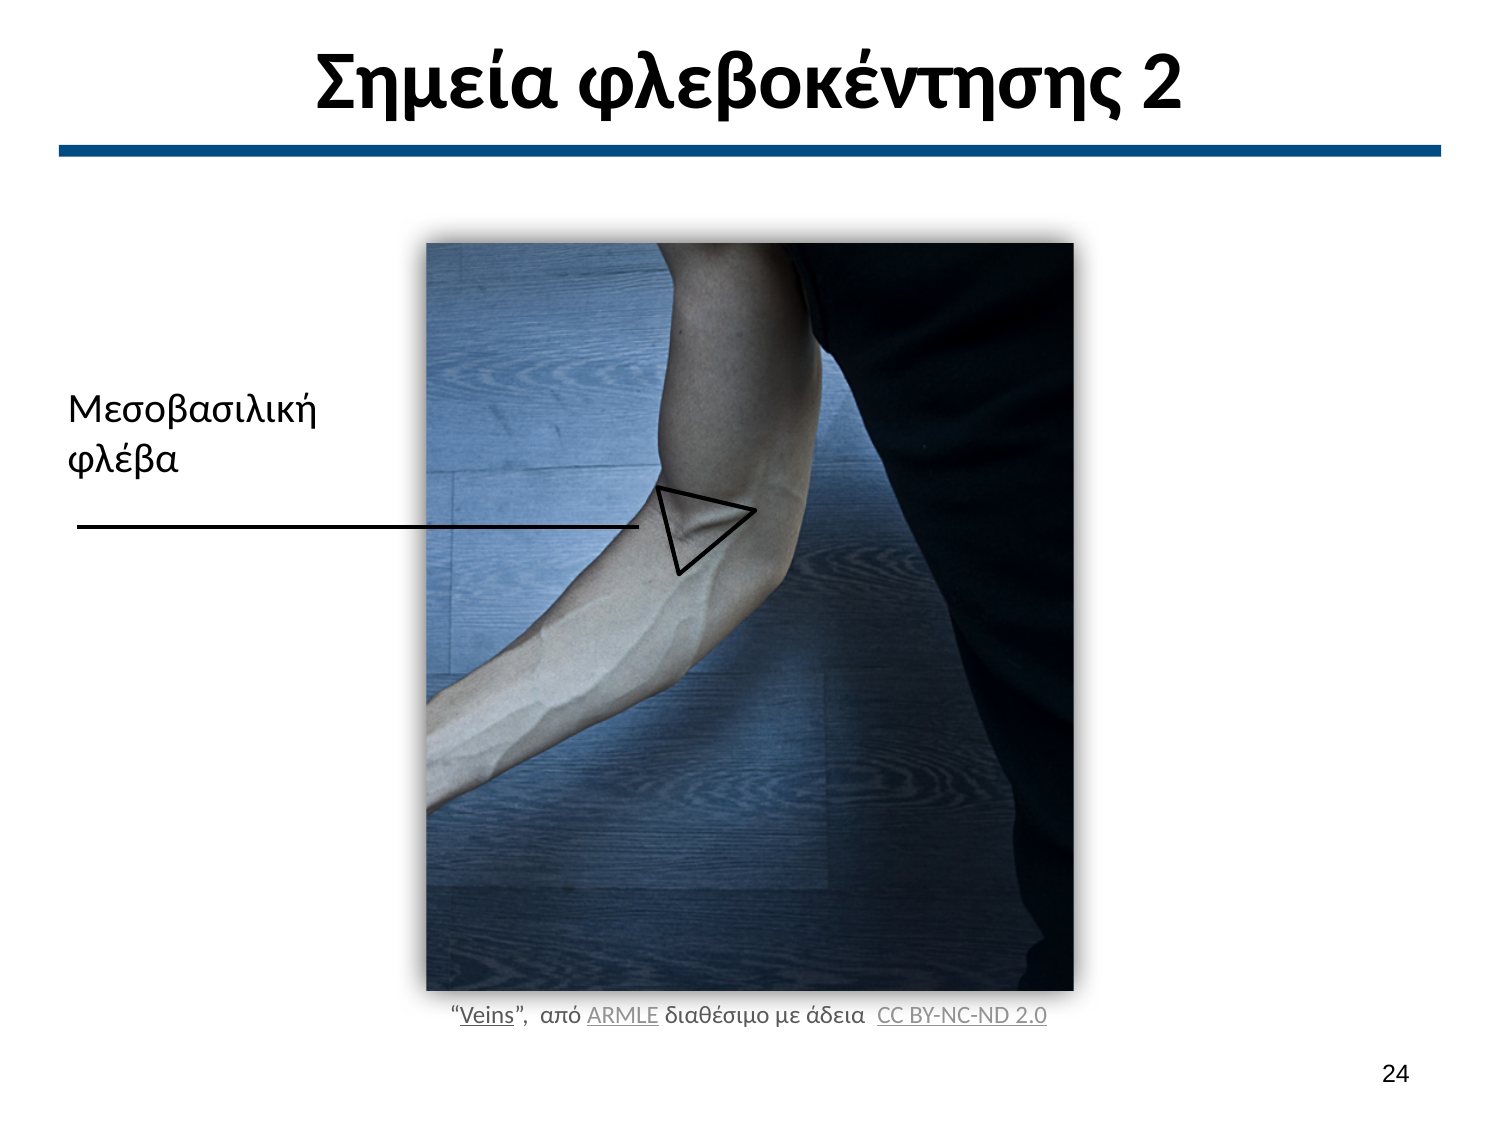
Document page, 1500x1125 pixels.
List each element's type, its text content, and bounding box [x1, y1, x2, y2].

text_box “Veins”, από ARMLE διαθέσιμο με άδεια CC BY-NC-ND 2.0 [423, 997, 1074, 1036]
title Σημεία φλεβοκέντησης 2 [75, 1, 1425, 143]
text_box [57, 143, 1443, 159]
slide_number 23 [1074, 1042, 1425, 1103]
text_box Μεσοβασιλική φλέβα [53, 373, 375, 489]
picture [426, 243, 1074, 991]
